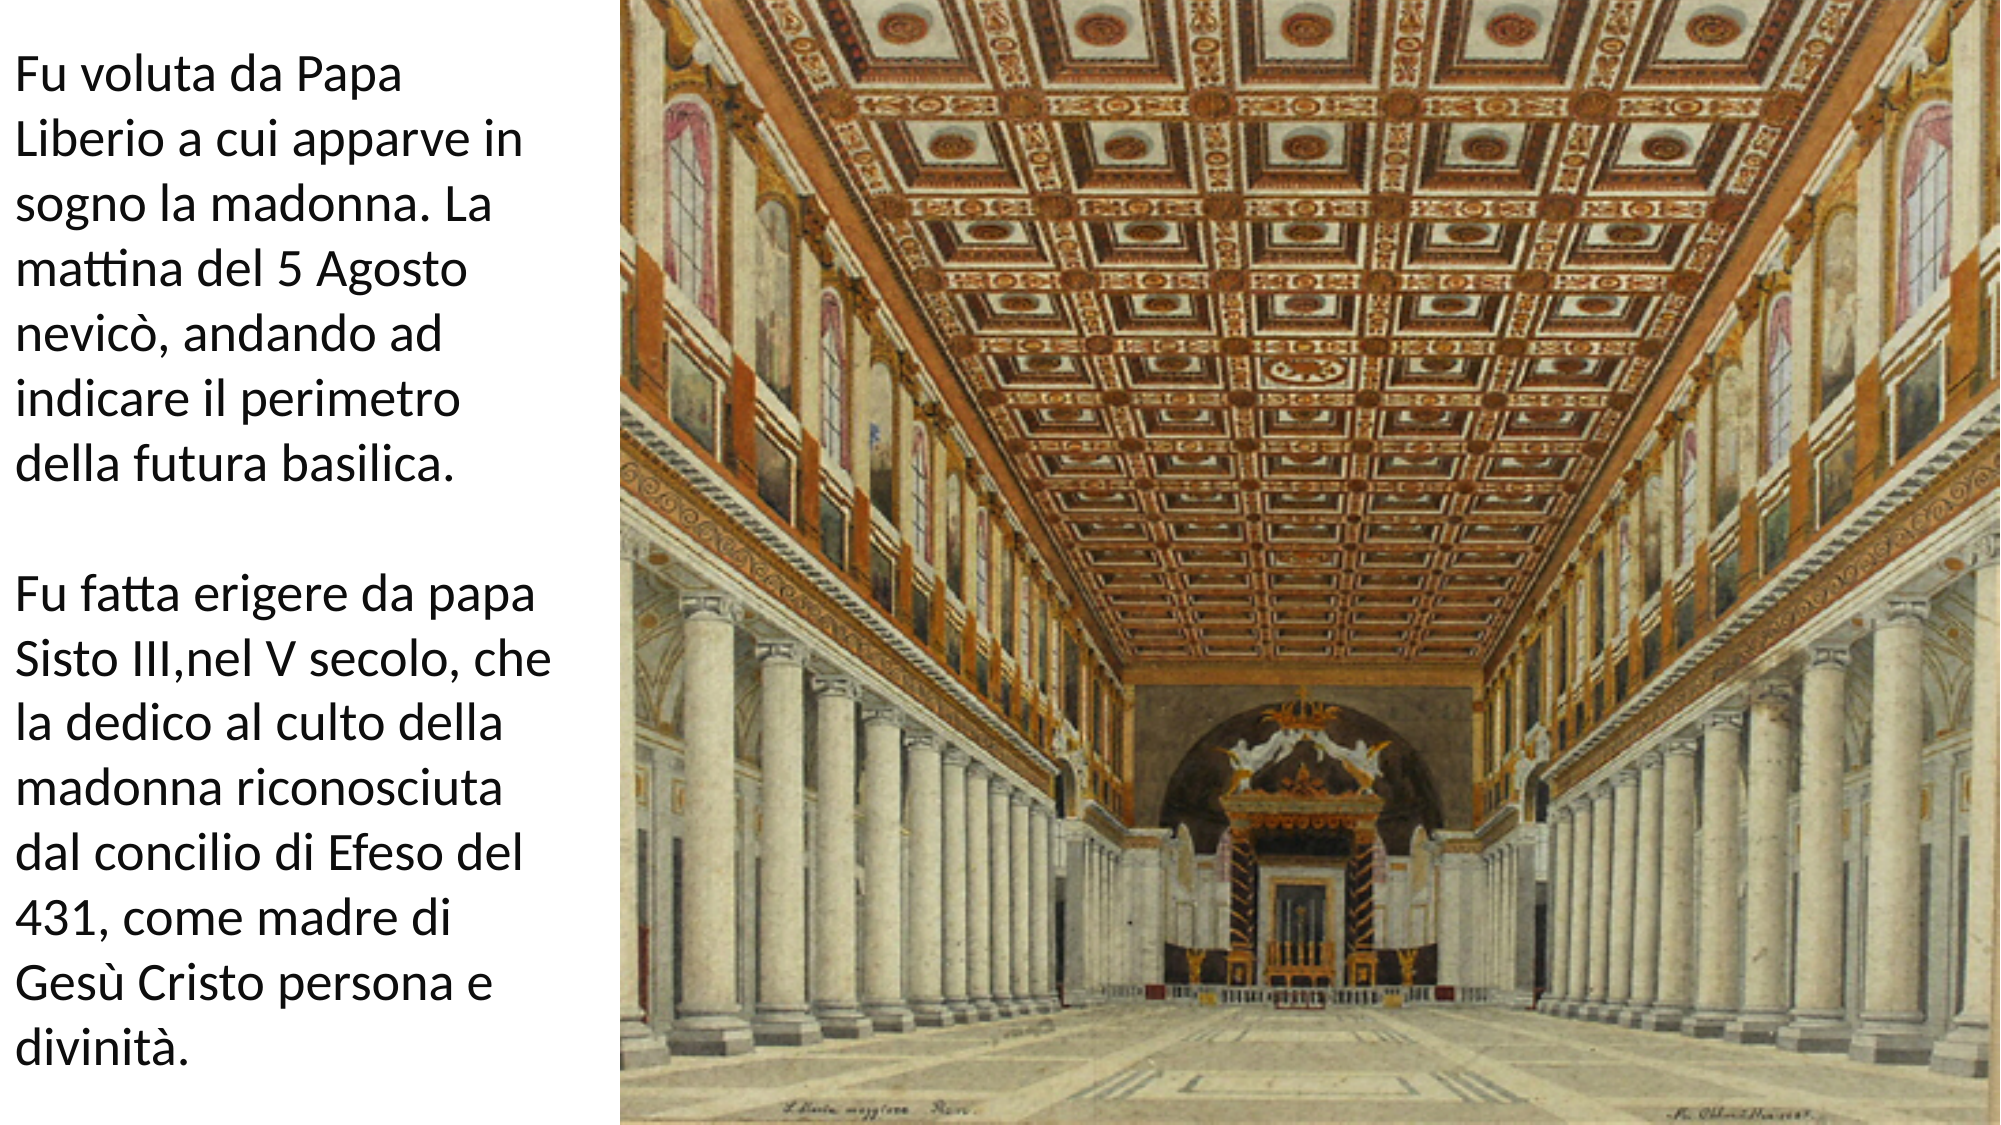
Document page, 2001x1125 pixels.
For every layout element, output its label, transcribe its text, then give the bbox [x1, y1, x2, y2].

text_box Fu voluta da Papa Liberio a cui apparve in sogno la madonna. La mattina del 5 Agosto nevicò, andando ad indicare il perimetro della futura basilica. Fu fatta erigere da papa Sisto III,nel V secolo, che la dedico al culto della madonna riconosciuta dal concilio di Efeso del 431, come madre di Gesù Cristo persona e divinità. [0, 29, 578, 1084]
picture [620, 0, 2000, 1125]
